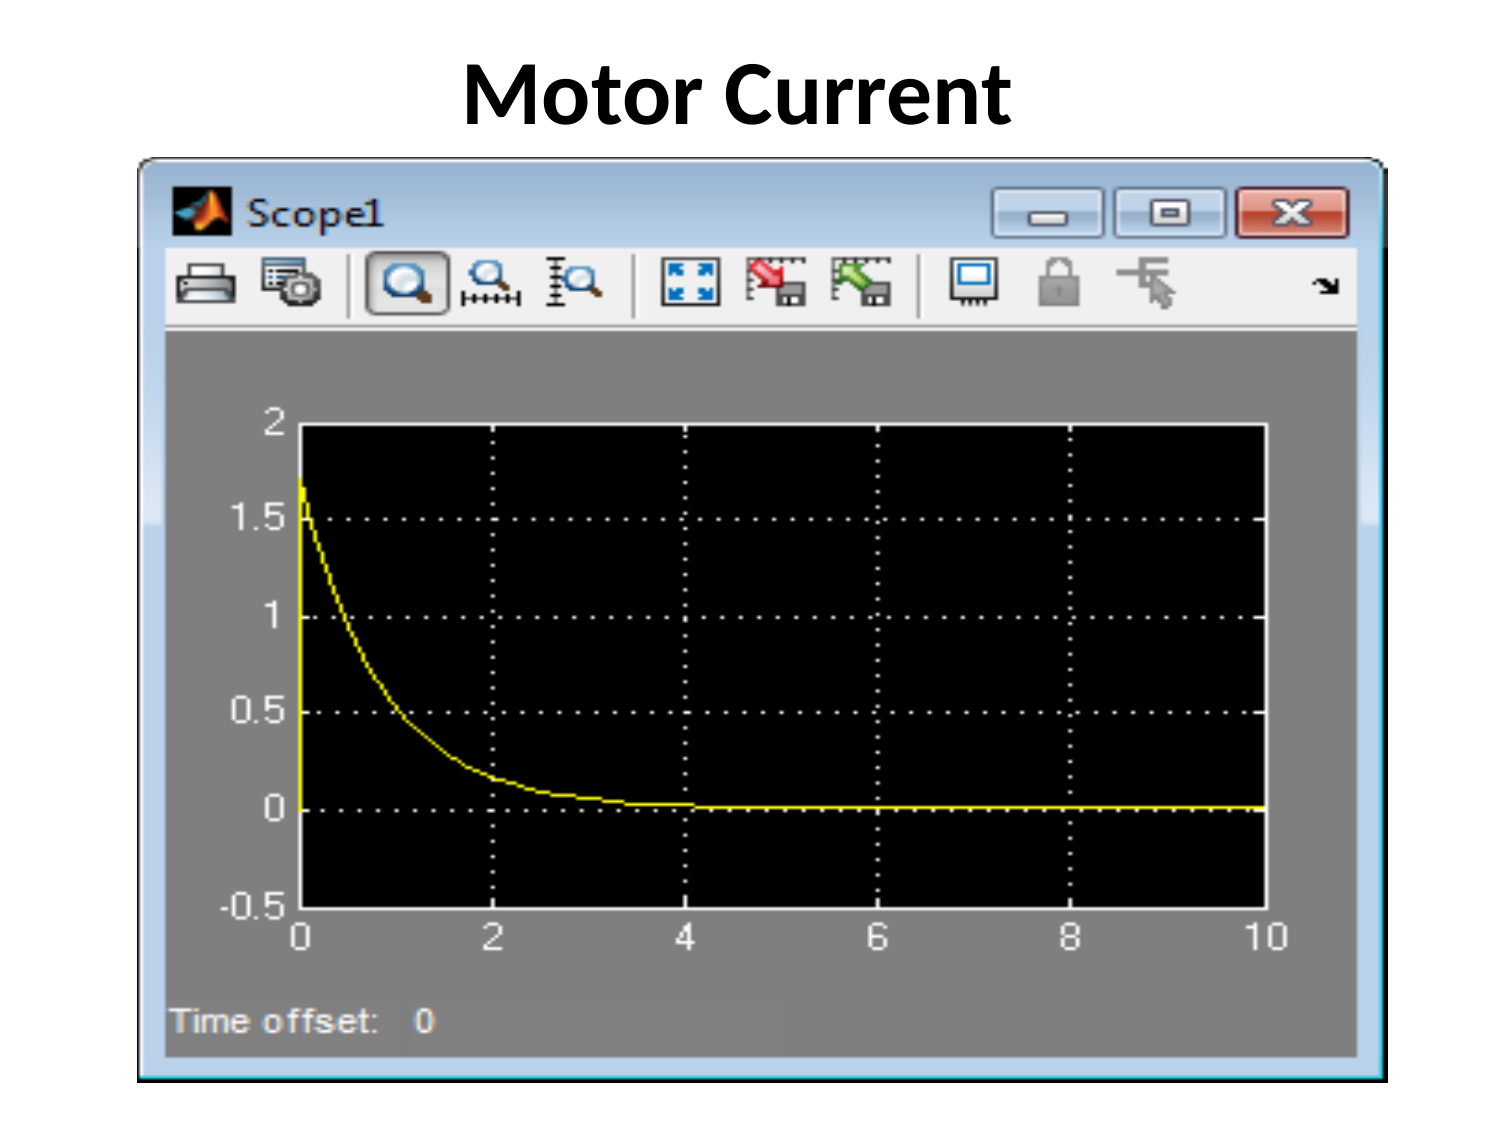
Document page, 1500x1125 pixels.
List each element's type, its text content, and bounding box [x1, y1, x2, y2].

picture [137, 157, 1388, 1084]
title Motor Current [62, 0, 1413, 182]
